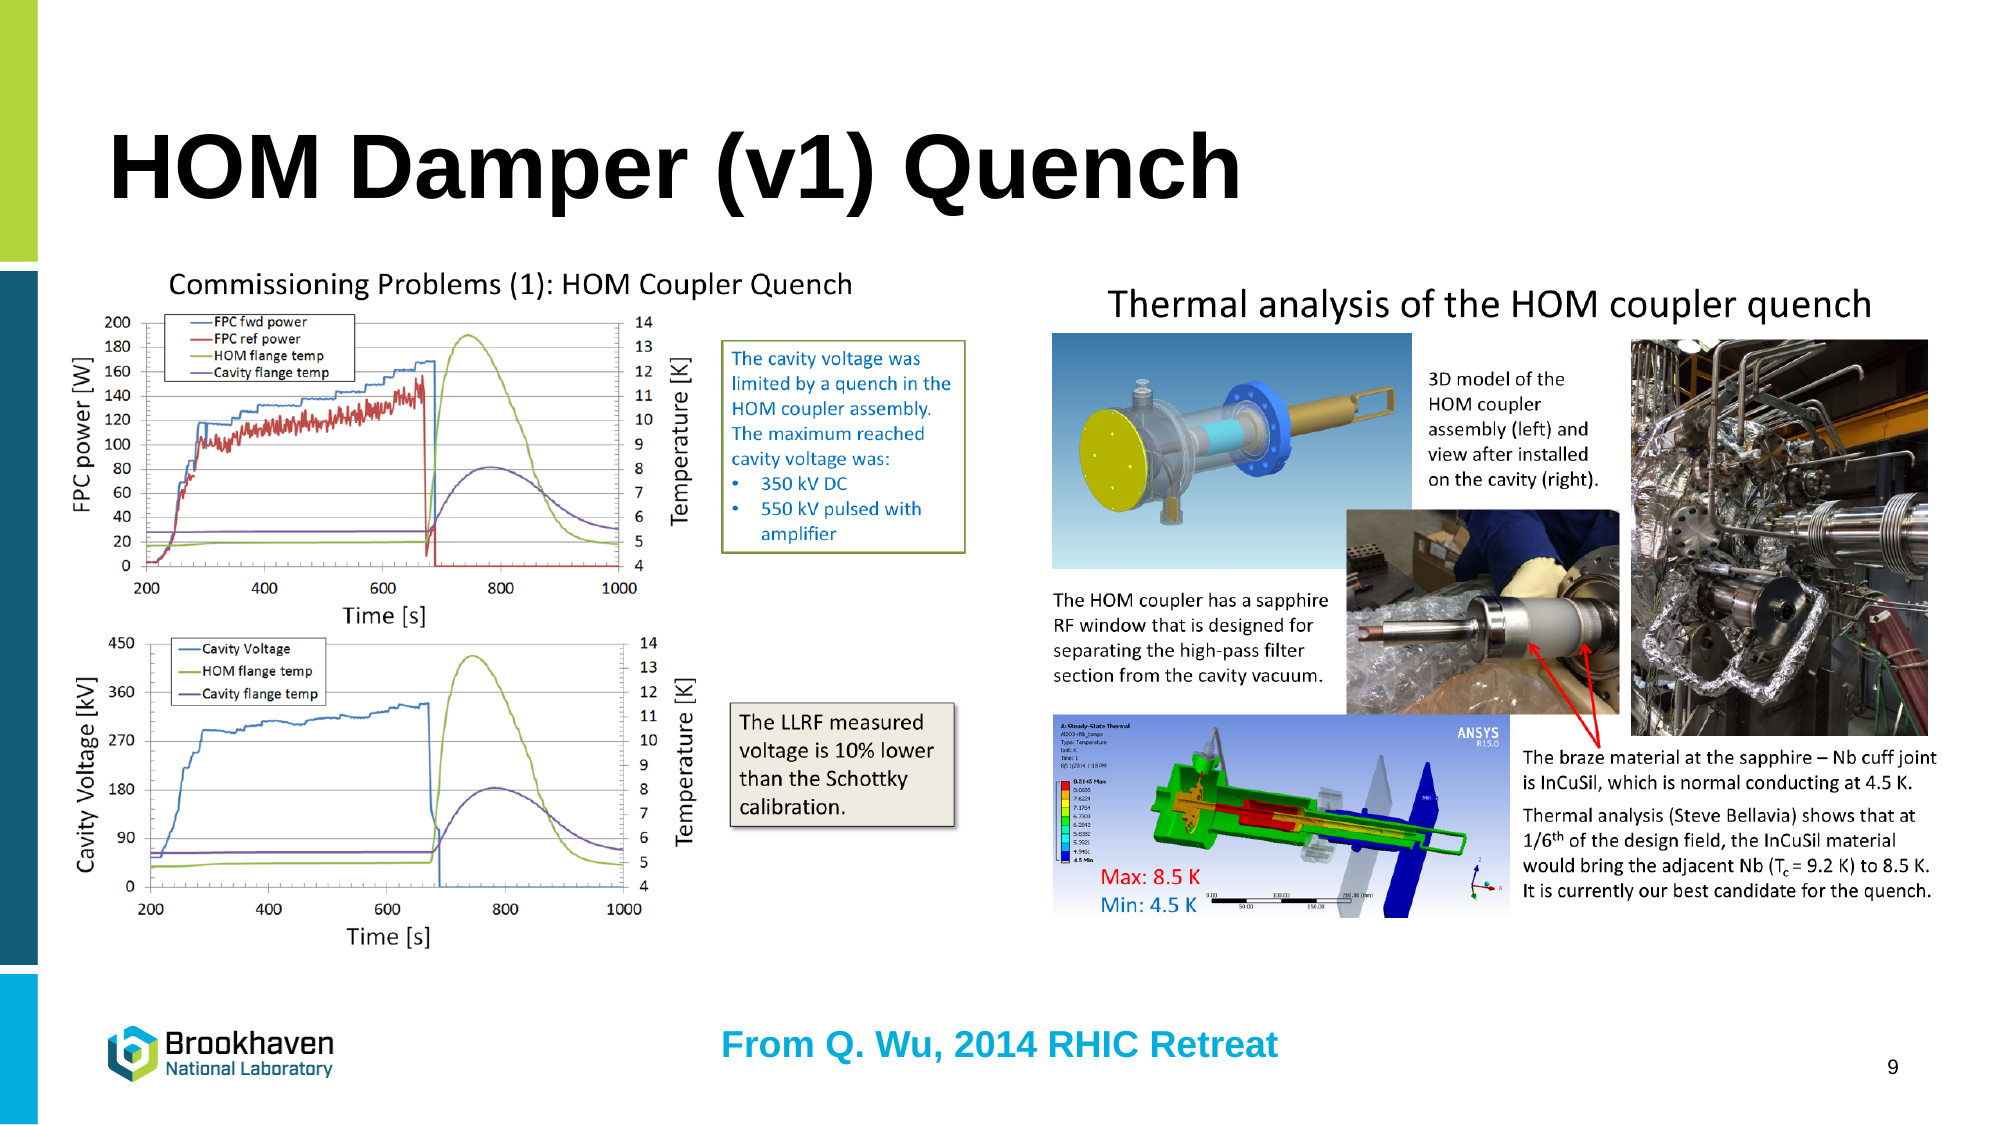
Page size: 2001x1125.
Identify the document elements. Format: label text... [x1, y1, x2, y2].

picture [0, 0, 2001, 1125]
slide_number 9 [1835, 1036, 1907, 1097]
text_box From Q. Wu, 2014 RHIC Retreat [423, 1012, 1577, 1073]
title HOM Damper (v1) Quench [93, 59, 1907, 278]
